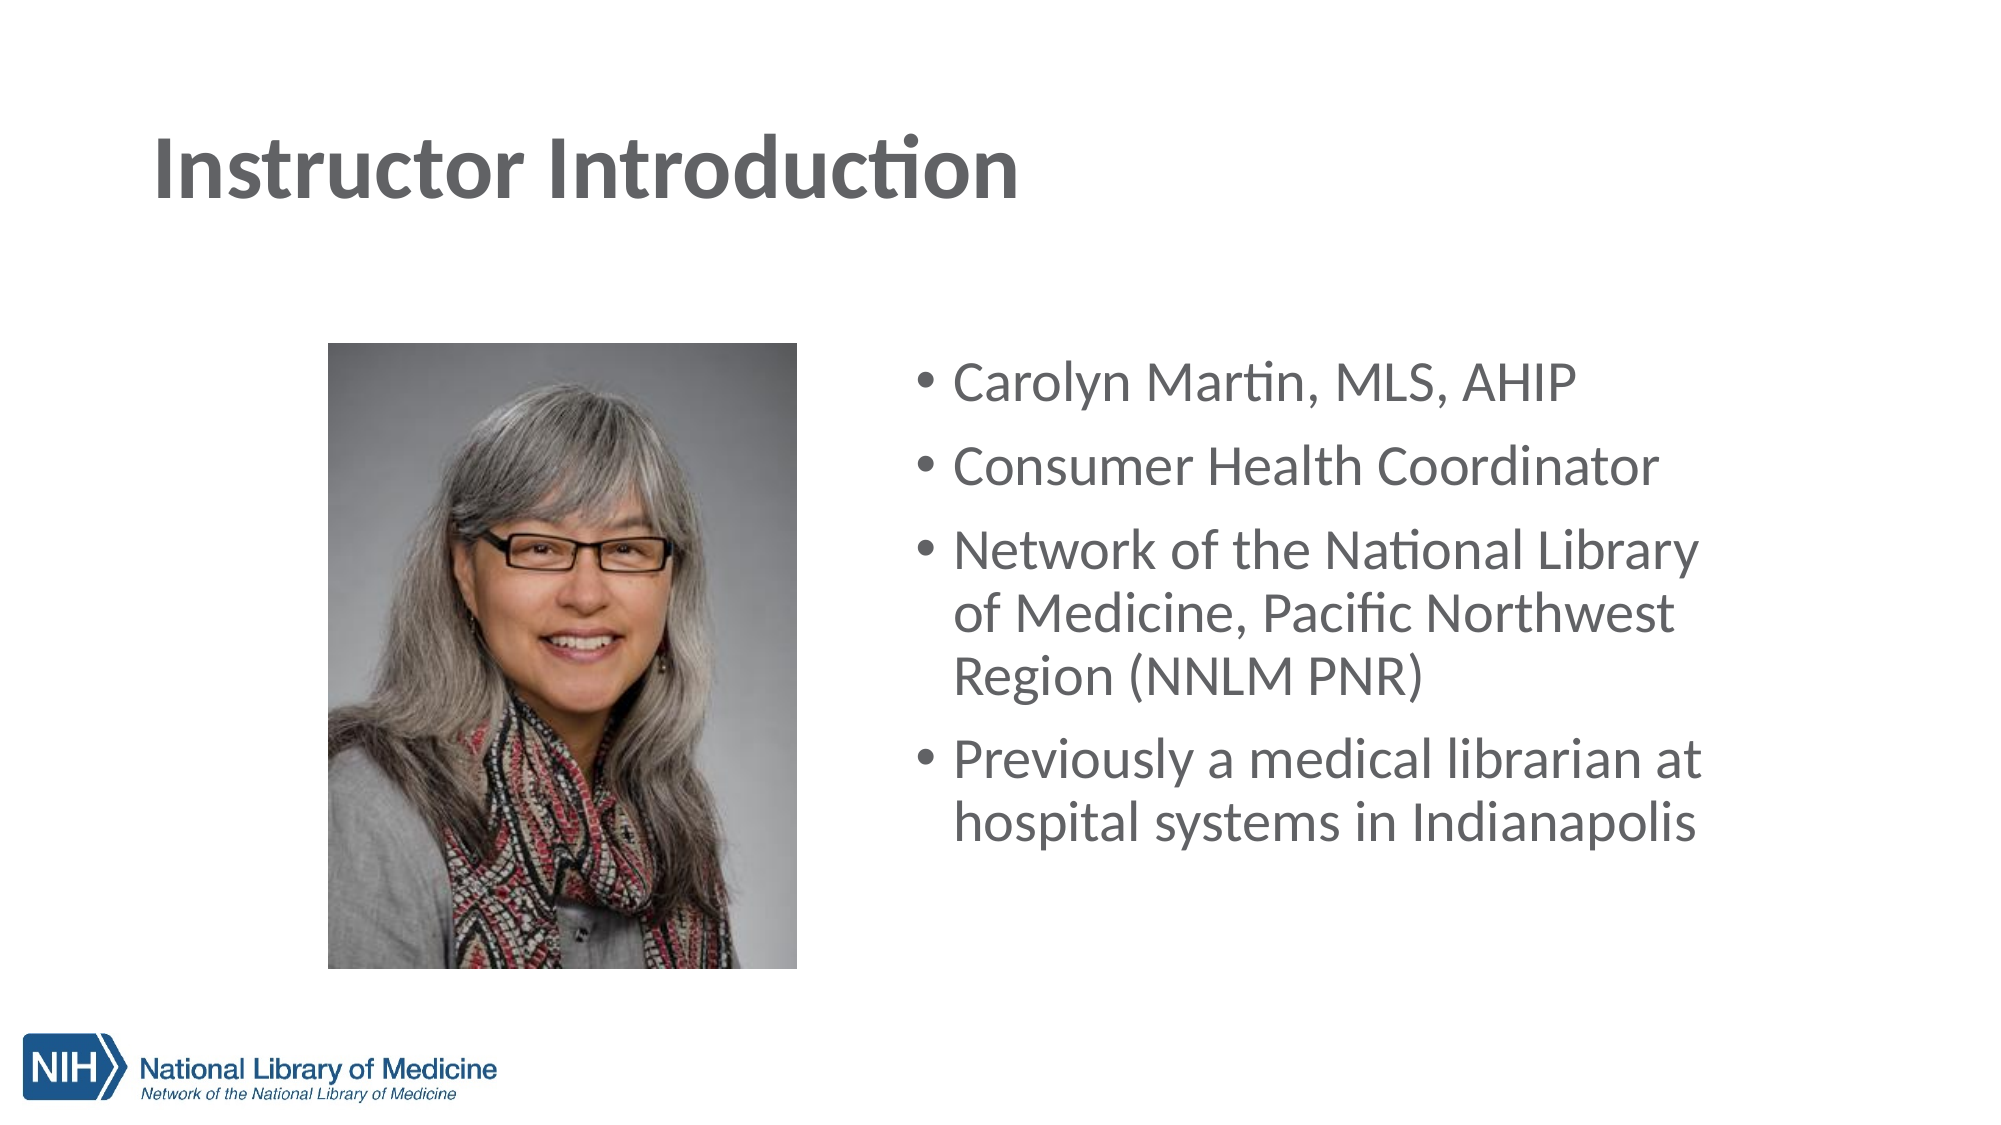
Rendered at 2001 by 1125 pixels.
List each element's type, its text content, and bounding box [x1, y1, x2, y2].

title Instructor Introduction [137, 59, 1863, 278]
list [328, 343, 797, 969]
list Carolyn Martin, MLS, AHIP Consumer Health Coordinator Network of the National Library of Medicine, Pacific Northwest Region (NNLM PNR) Previously a medical librarian at hospital systems in Indianapolis [900, 343, 1751, 947]
picture [22, 1033, 497, 1110]
